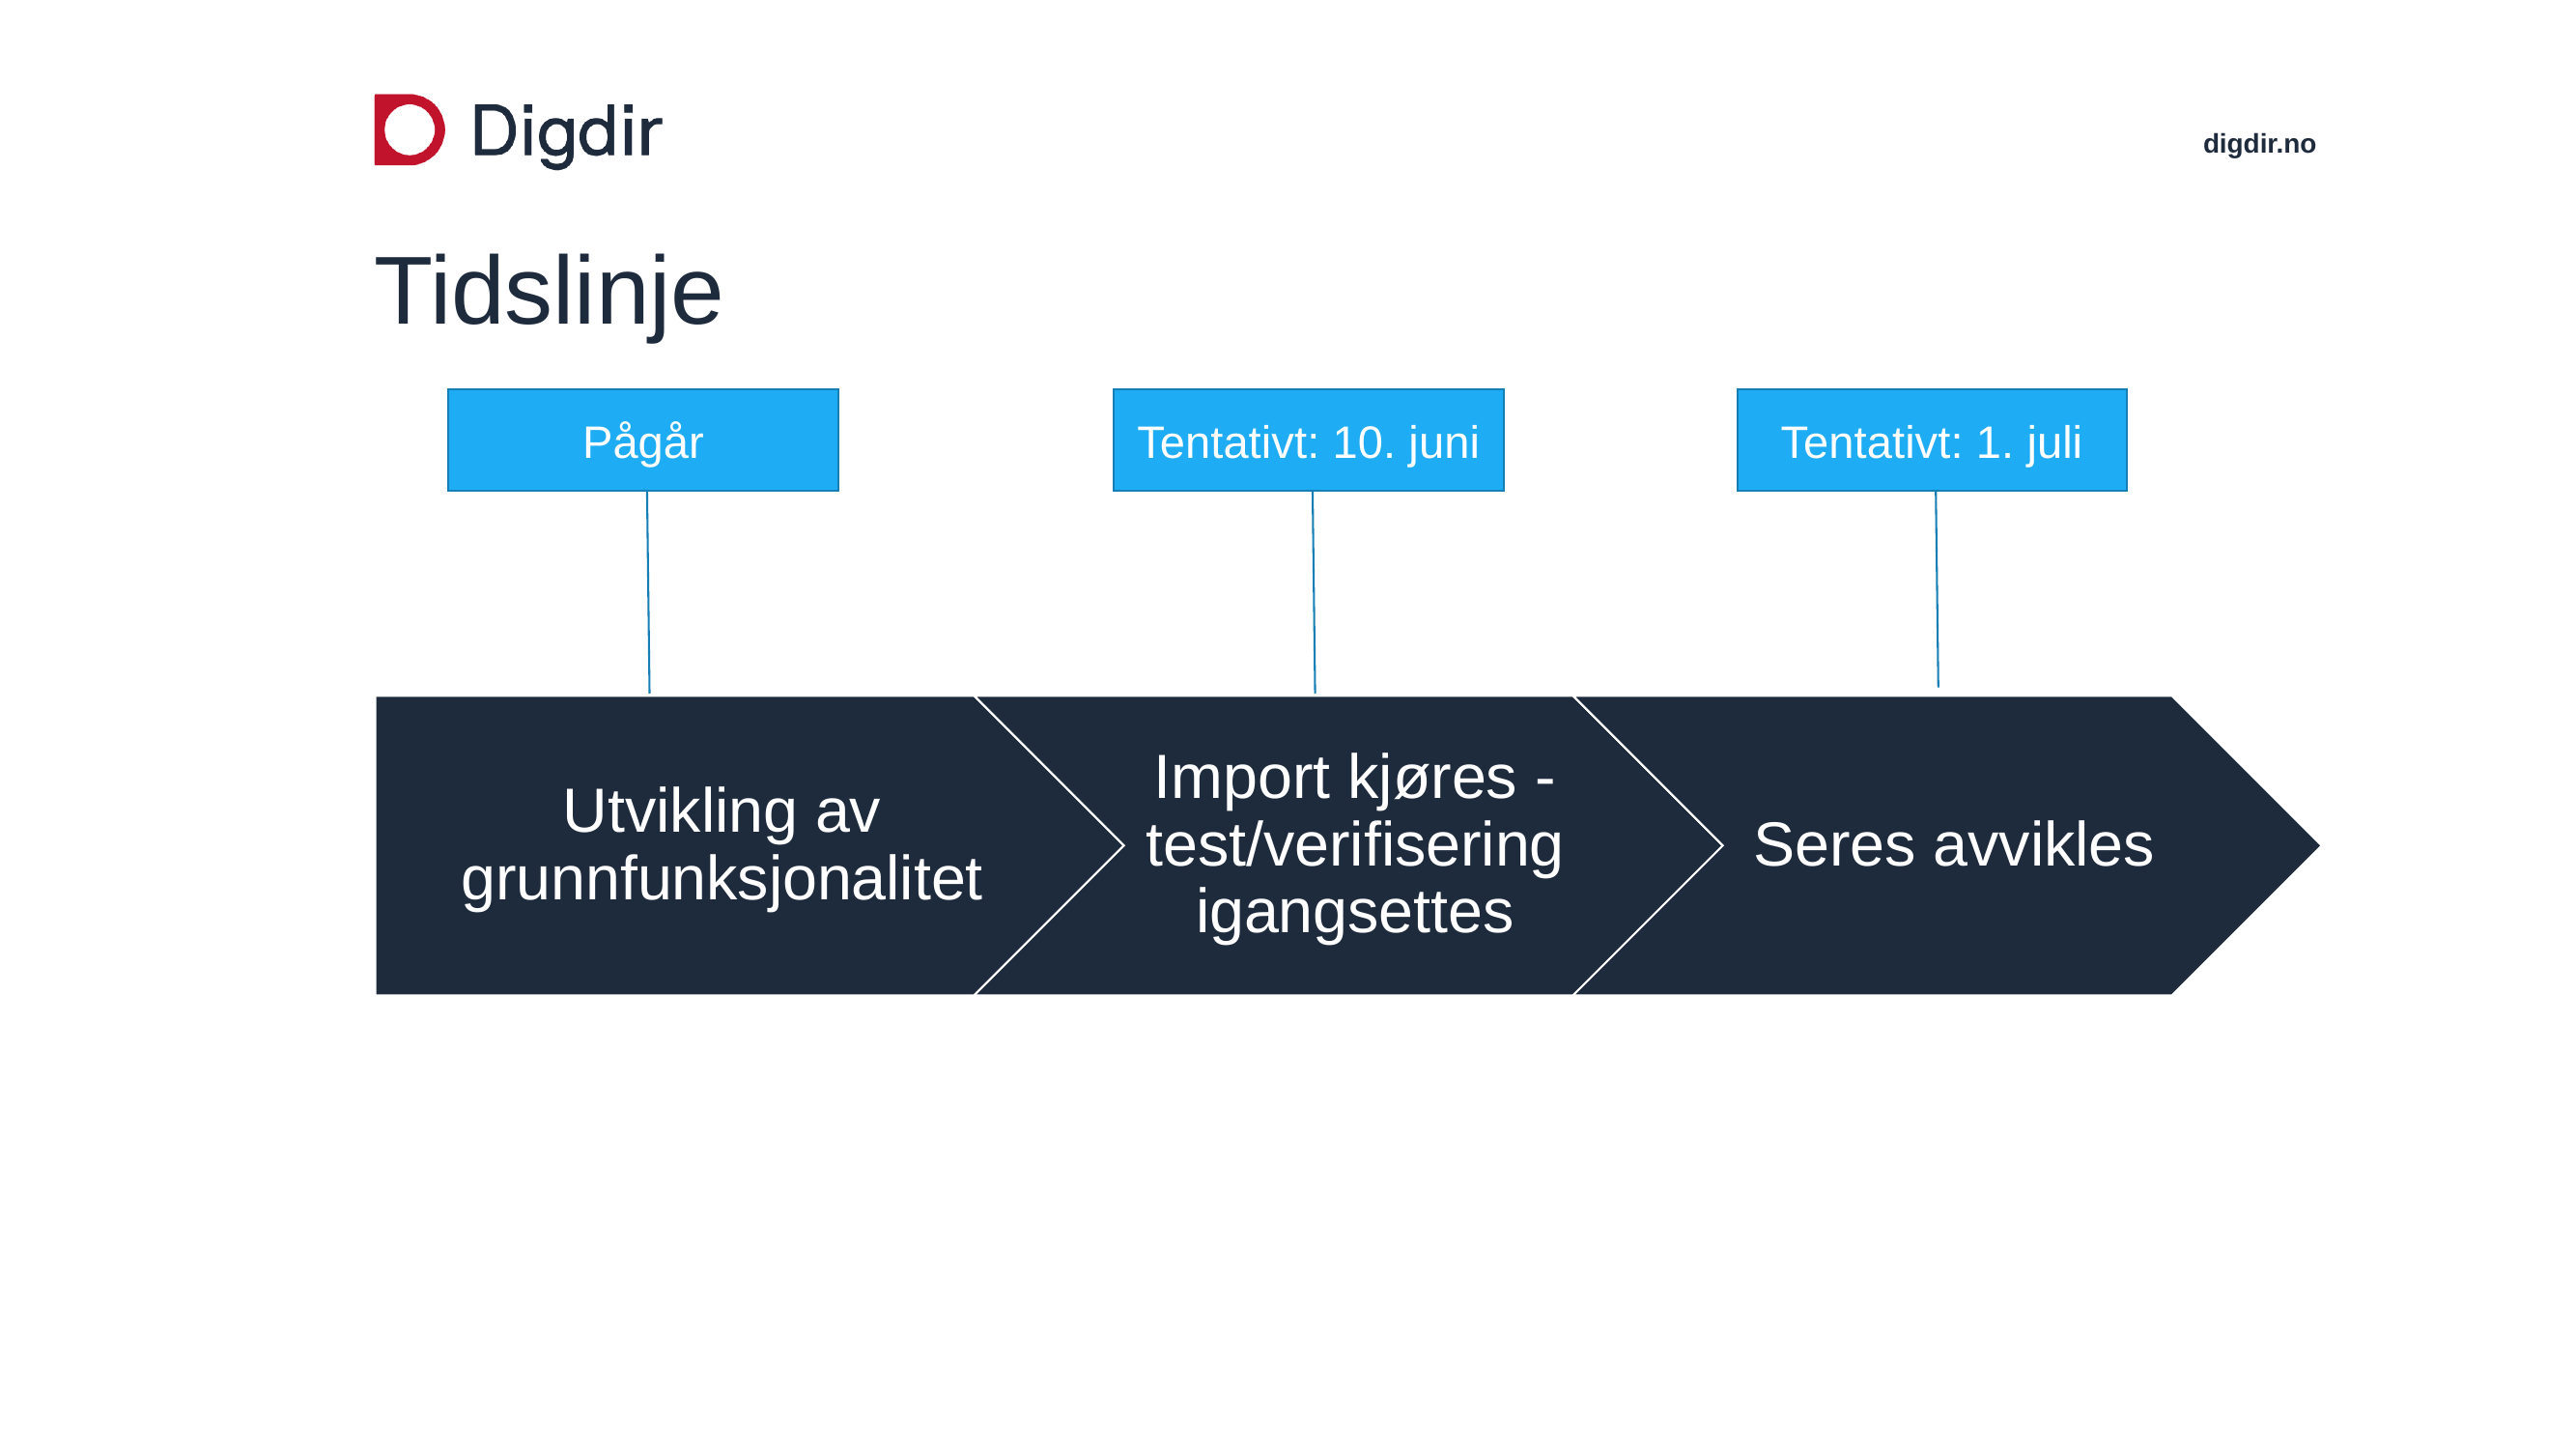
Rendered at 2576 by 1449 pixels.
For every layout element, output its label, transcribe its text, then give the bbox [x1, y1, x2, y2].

title Tidslinje [374, 234, 2323, 345]
picture [354, 73, 682, 185]
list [374, 388, 2323, 1303]
